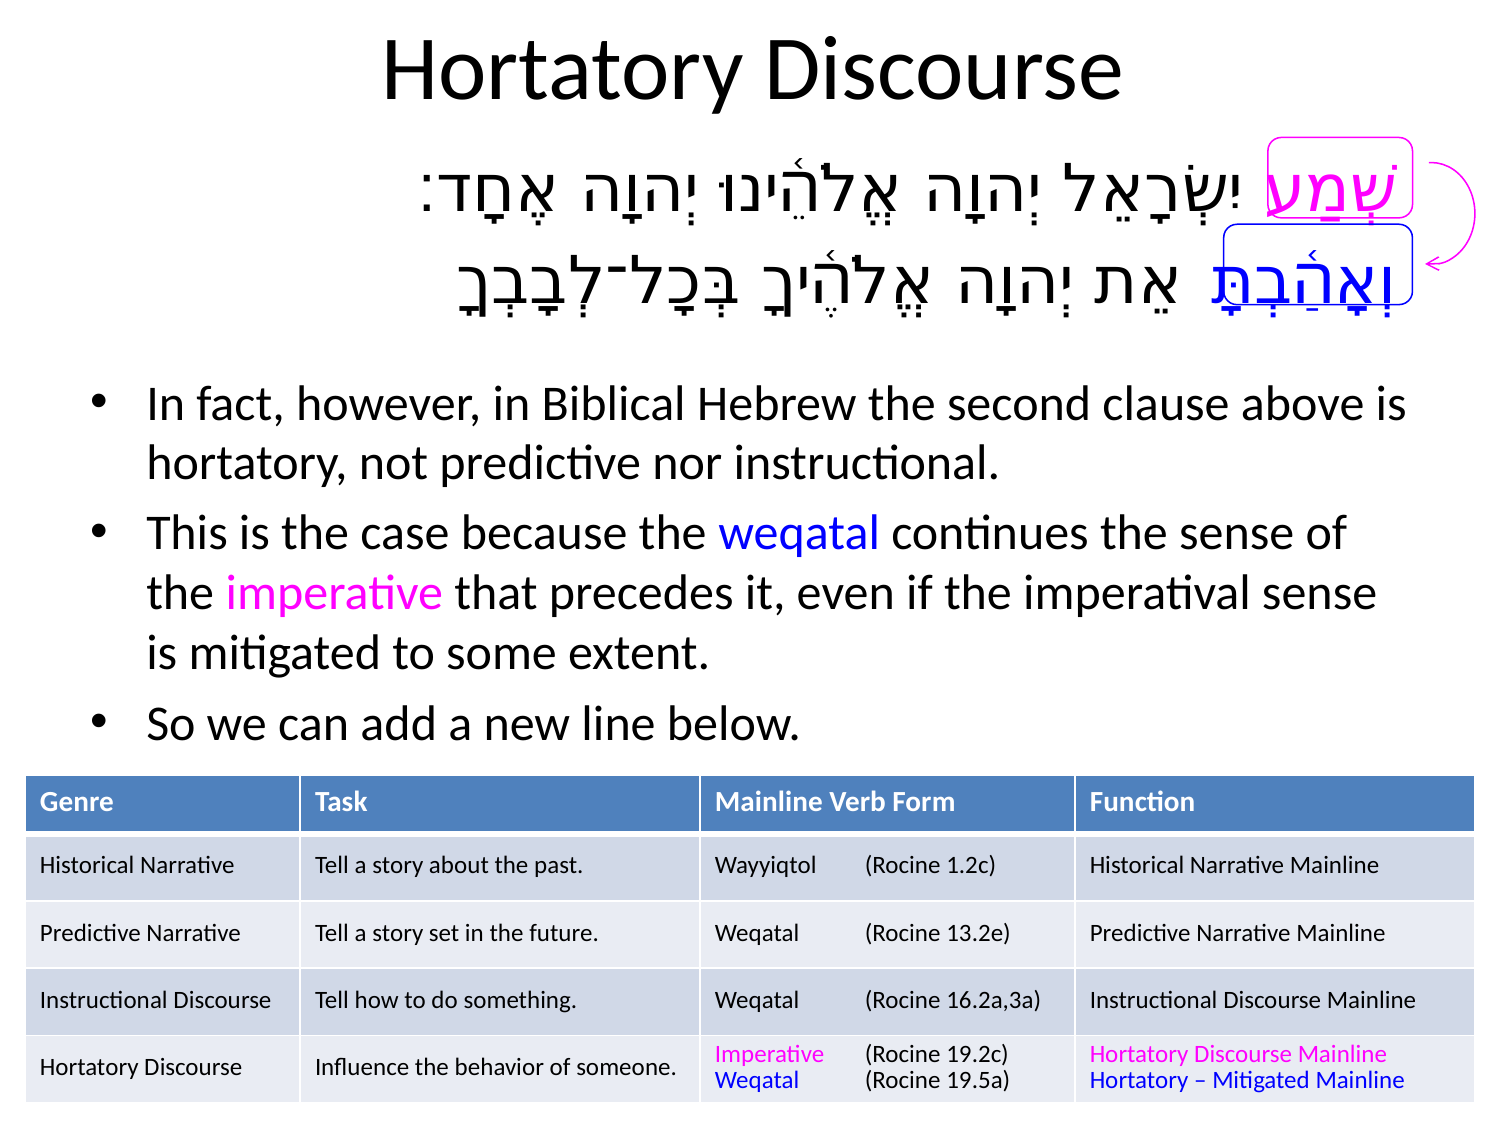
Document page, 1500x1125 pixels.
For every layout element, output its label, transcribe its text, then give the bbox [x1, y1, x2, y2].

table_cell Tell a story set in the future. [301, 902, 699, 967]
text_box [1265, 135, 1415, 220]
table_header Genre [26, 776, 299, 831]
table_cell Predictive Narrative [26, 902, 299, 967]
table_cell Historical Narrative Mainline [1076, 837, 1474, 900]
table_cell Influence the behavior of someone. [301, 1036, 699, 1102]
list In fact, however, in Biblical Hebrew the second clause above is hortatory, not predictive nor instructional. This is the case because the weqatal continues the sense of the imperative that precedes it, even if the imperatival sense is mitigated to some extent. So we can add a new line below. [75, 362, 1425, 774]
table_cell Imperative (Rocine 19.2c) Weqatal (Rocine 19.5a) [701, 1036, 1074, 1102]
table_header Function [1076, 776, 1474, 831]
table_cell Wayyiqtol (Rocine 1.2c) [701, 837, 1074, 900]
text_box שְׁמַע יִשְׂרָאֵל יְהוָה אֱלֹהֵ֫ינוּ יְהוָה אֶחָד׃ וְאָהַ֫בְתָּ אֵת יְהוָה אֱלֹהֶ֫יךָ בְּכָל־לְבָבְךָ [62, 137, 1413, 325]
table_header Task [301, 776, 699, 831]
title Hortatory Discourse [78, 0, 1429, 125]
table_cell Weqatal (Rocine 16.2a,3a) [701, 969, 1074, 1035]
table_cell Weqatal (Rocine 13.2e) [701, 902, 1074, 967]
table_cell Instructional Discourse Mainline [1076, 969, 1474, 1035]
text_box [1221, 222, 1415, 307]
text_box [1425, 161, 1476, 271]
table_cell Predictive Narrative Mainline [1076, 902, 1474, 967]
table_cell Hortatory Discourse [26, 1036, 299, 1102]
table_cell Historical Narrative [26, 837, 299, 900]
table_header Mainline Verb Form [701, 776, 1074, 831]
table_cell Hortatory Discourse Mainline Hortatory – Mitigated Mainline [1076, 1036, 1474, 1102]
table_cell Tell a story about the past. [301, 837, 699, 900]
table_cell Instructional Discourse [26, 969, 299, 1035]
table_cell Tell how to do something. [301, 969, 699, 1035]
